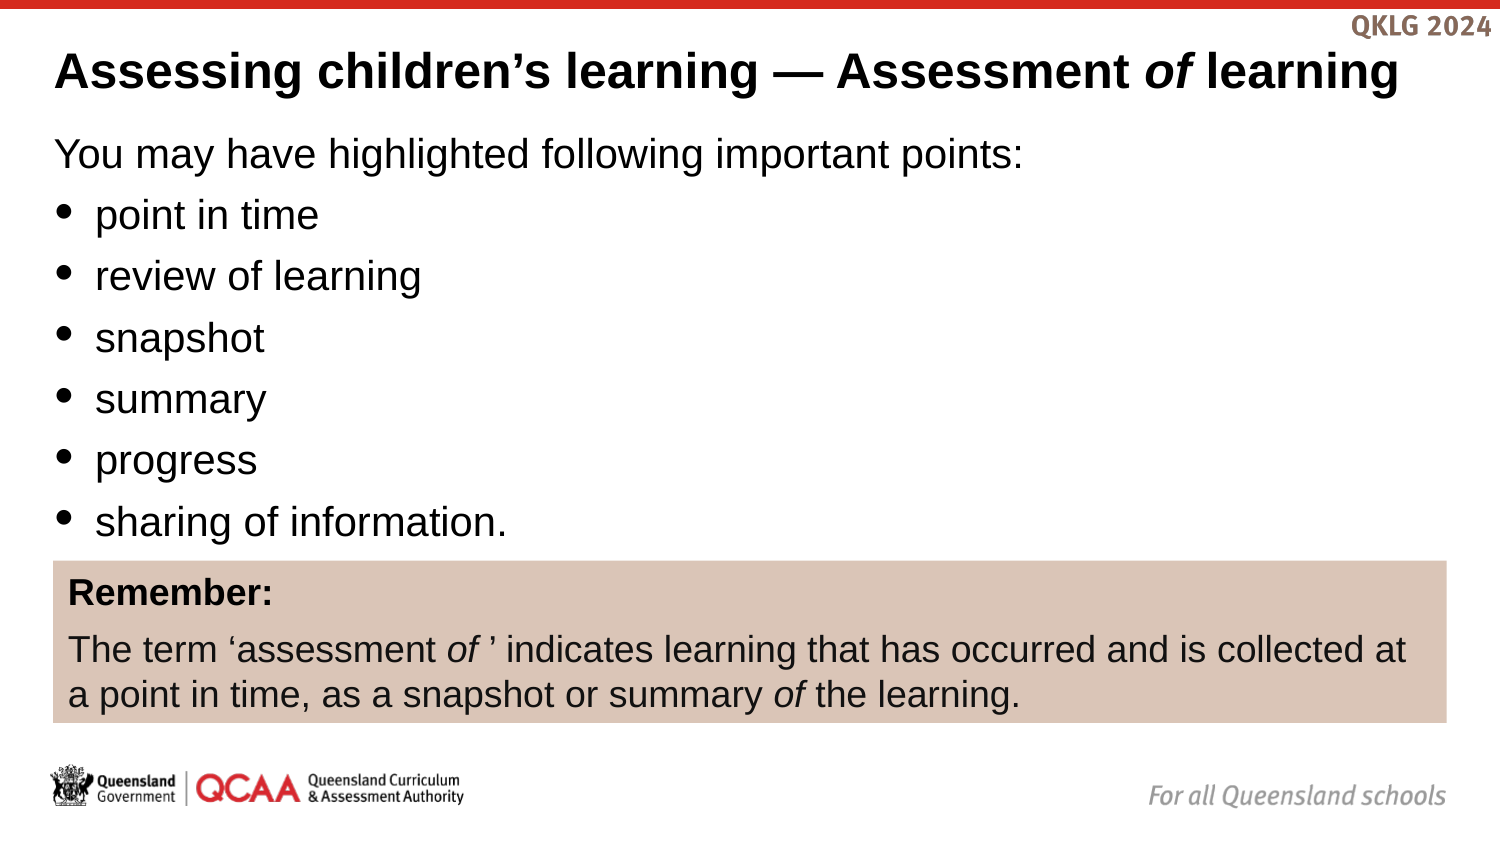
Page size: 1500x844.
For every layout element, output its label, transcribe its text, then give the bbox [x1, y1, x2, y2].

picture [50, 764, 464, 806]
picture [1149, 784, 1446, 809]
picture [1352, 15, 1491, 39]
text_box Remember: The term ‘assessment of ’ indicates learning that has occurred and is collected at a point in time, as a snapshot or summary of the learning. [53, 560, 1447, 723]
title Assessing children’s learning — Assessment of learning [53, 45, 1448, 105]
list You may have highlighted following important points: point in time review of learning snapshot summary progress sharing of information. [53, 126, 1448, 561]
